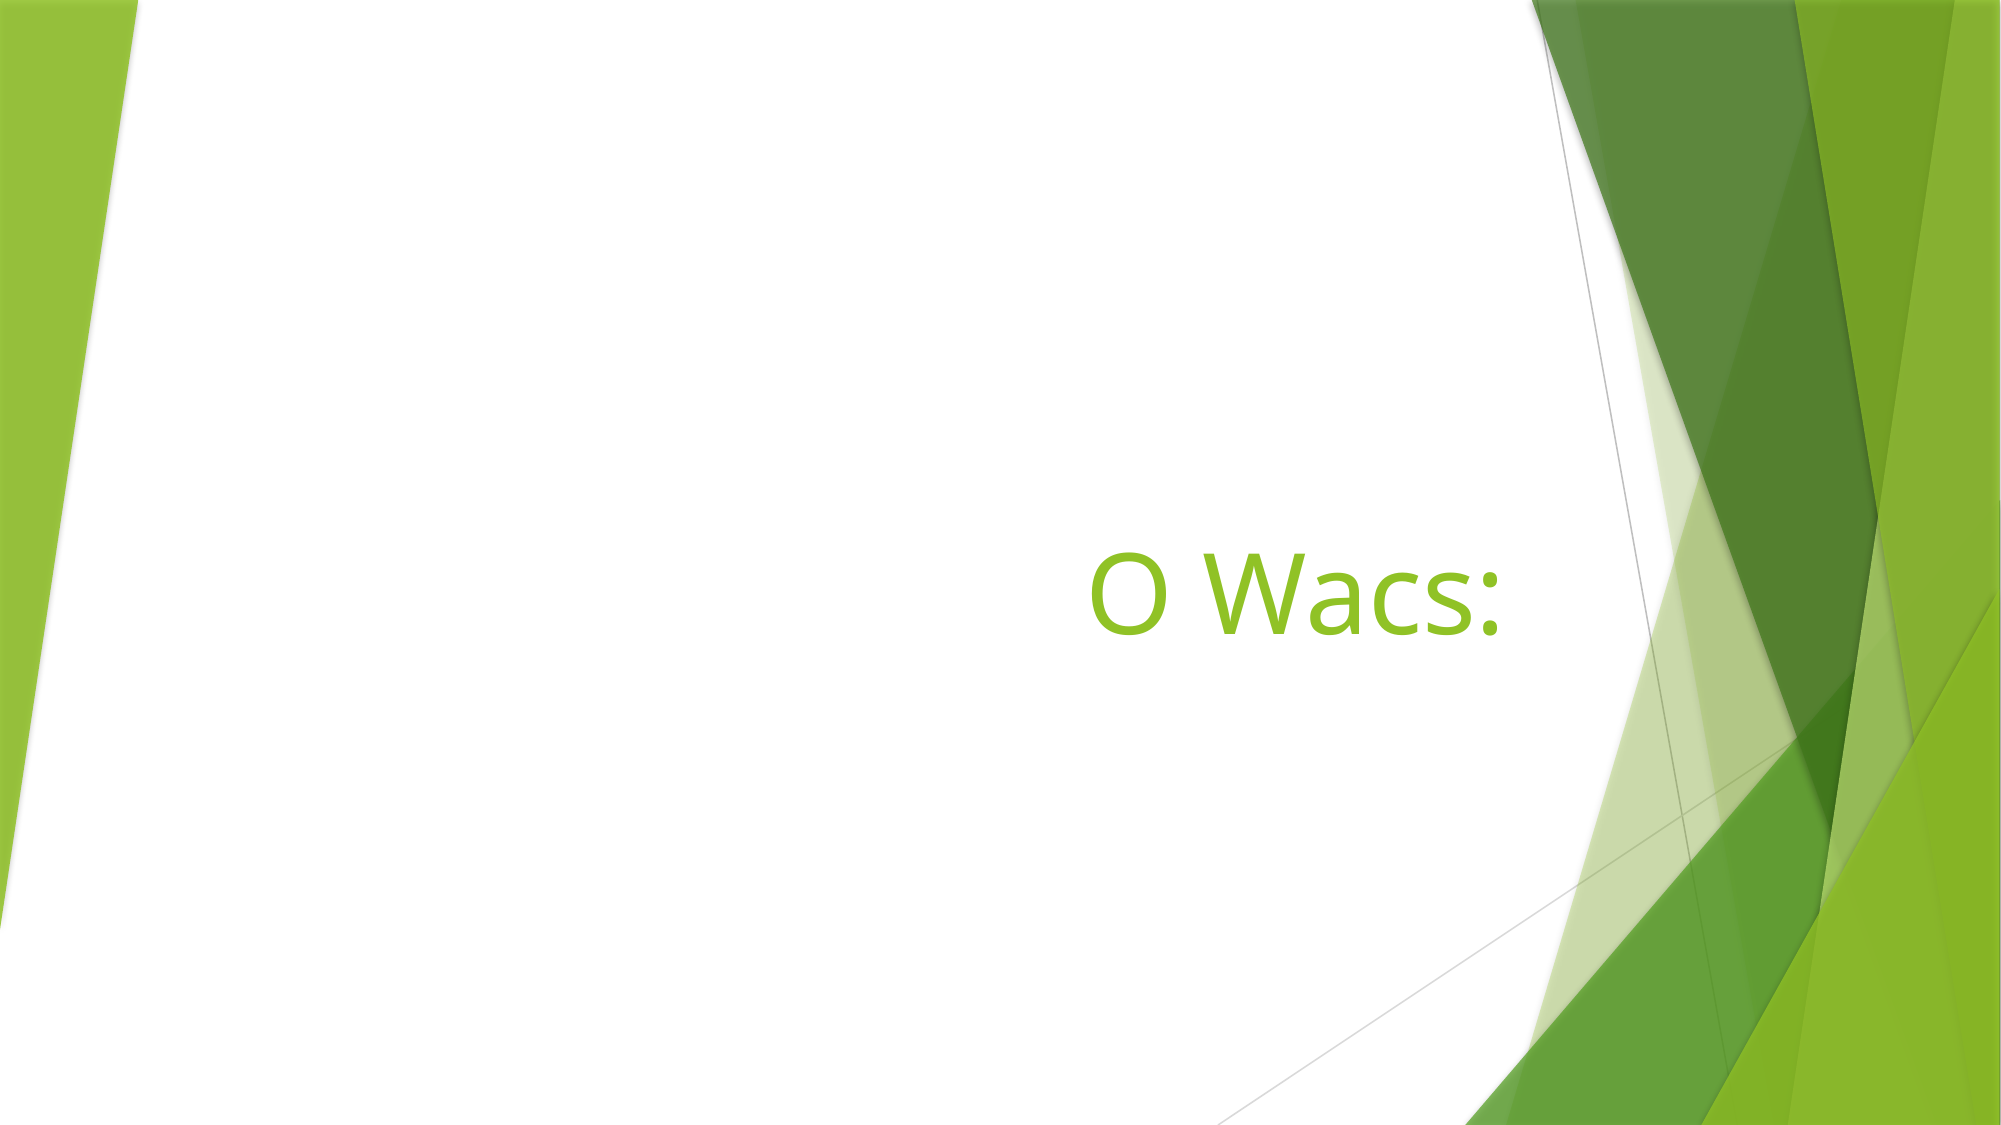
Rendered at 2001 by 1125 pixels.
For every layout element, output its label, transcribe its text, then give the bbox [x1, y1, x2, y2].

title O Wacs: [247, 394, 1522, 665]
